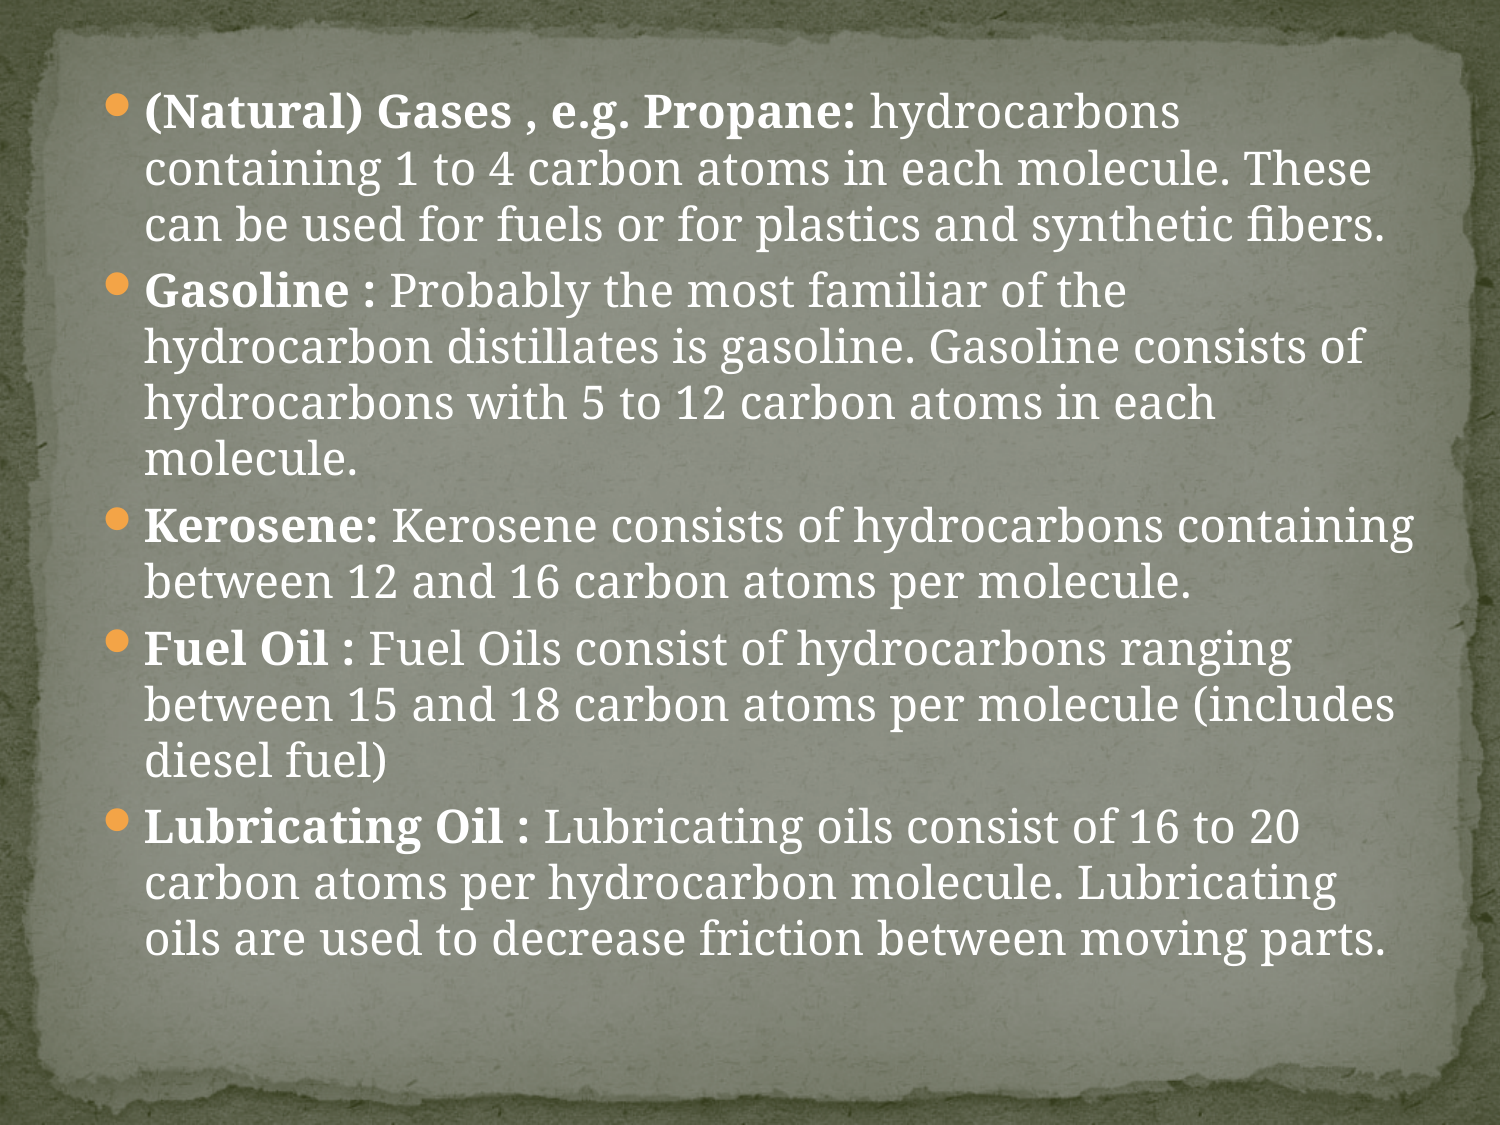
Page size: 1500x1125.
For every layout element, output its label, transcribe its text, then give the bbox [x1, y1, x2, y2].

list (Natural) Gases , e.g. Propane: hydrocarbons containing 1 to 4 carbon atoms in each molecule. These can be used for fuels or for plastics and synthetic fibers. Gasoline : Probably the most familiar of the hydrocarbon distillates is gasoline. Gasoline consists of hydrocarbons with 5 to 12 carbon atoms in each molecule. Kerosene: Kerosene consists of hydrocarbons containing between 12 and 16 carbon atoms per molecule. Fuel Oil : Fuel Oils consist of hydrocarbons ranging between 15 and 18 carbon atoms per molecule (includes diesel fuel) Lubricating Oil : Lubricating oils consist of 16 to 20 carbon atoms per hydrocarbon molecule. Lubricating oils are used to decrease friction between moving parts. [87, 75, 1438, 1025]
